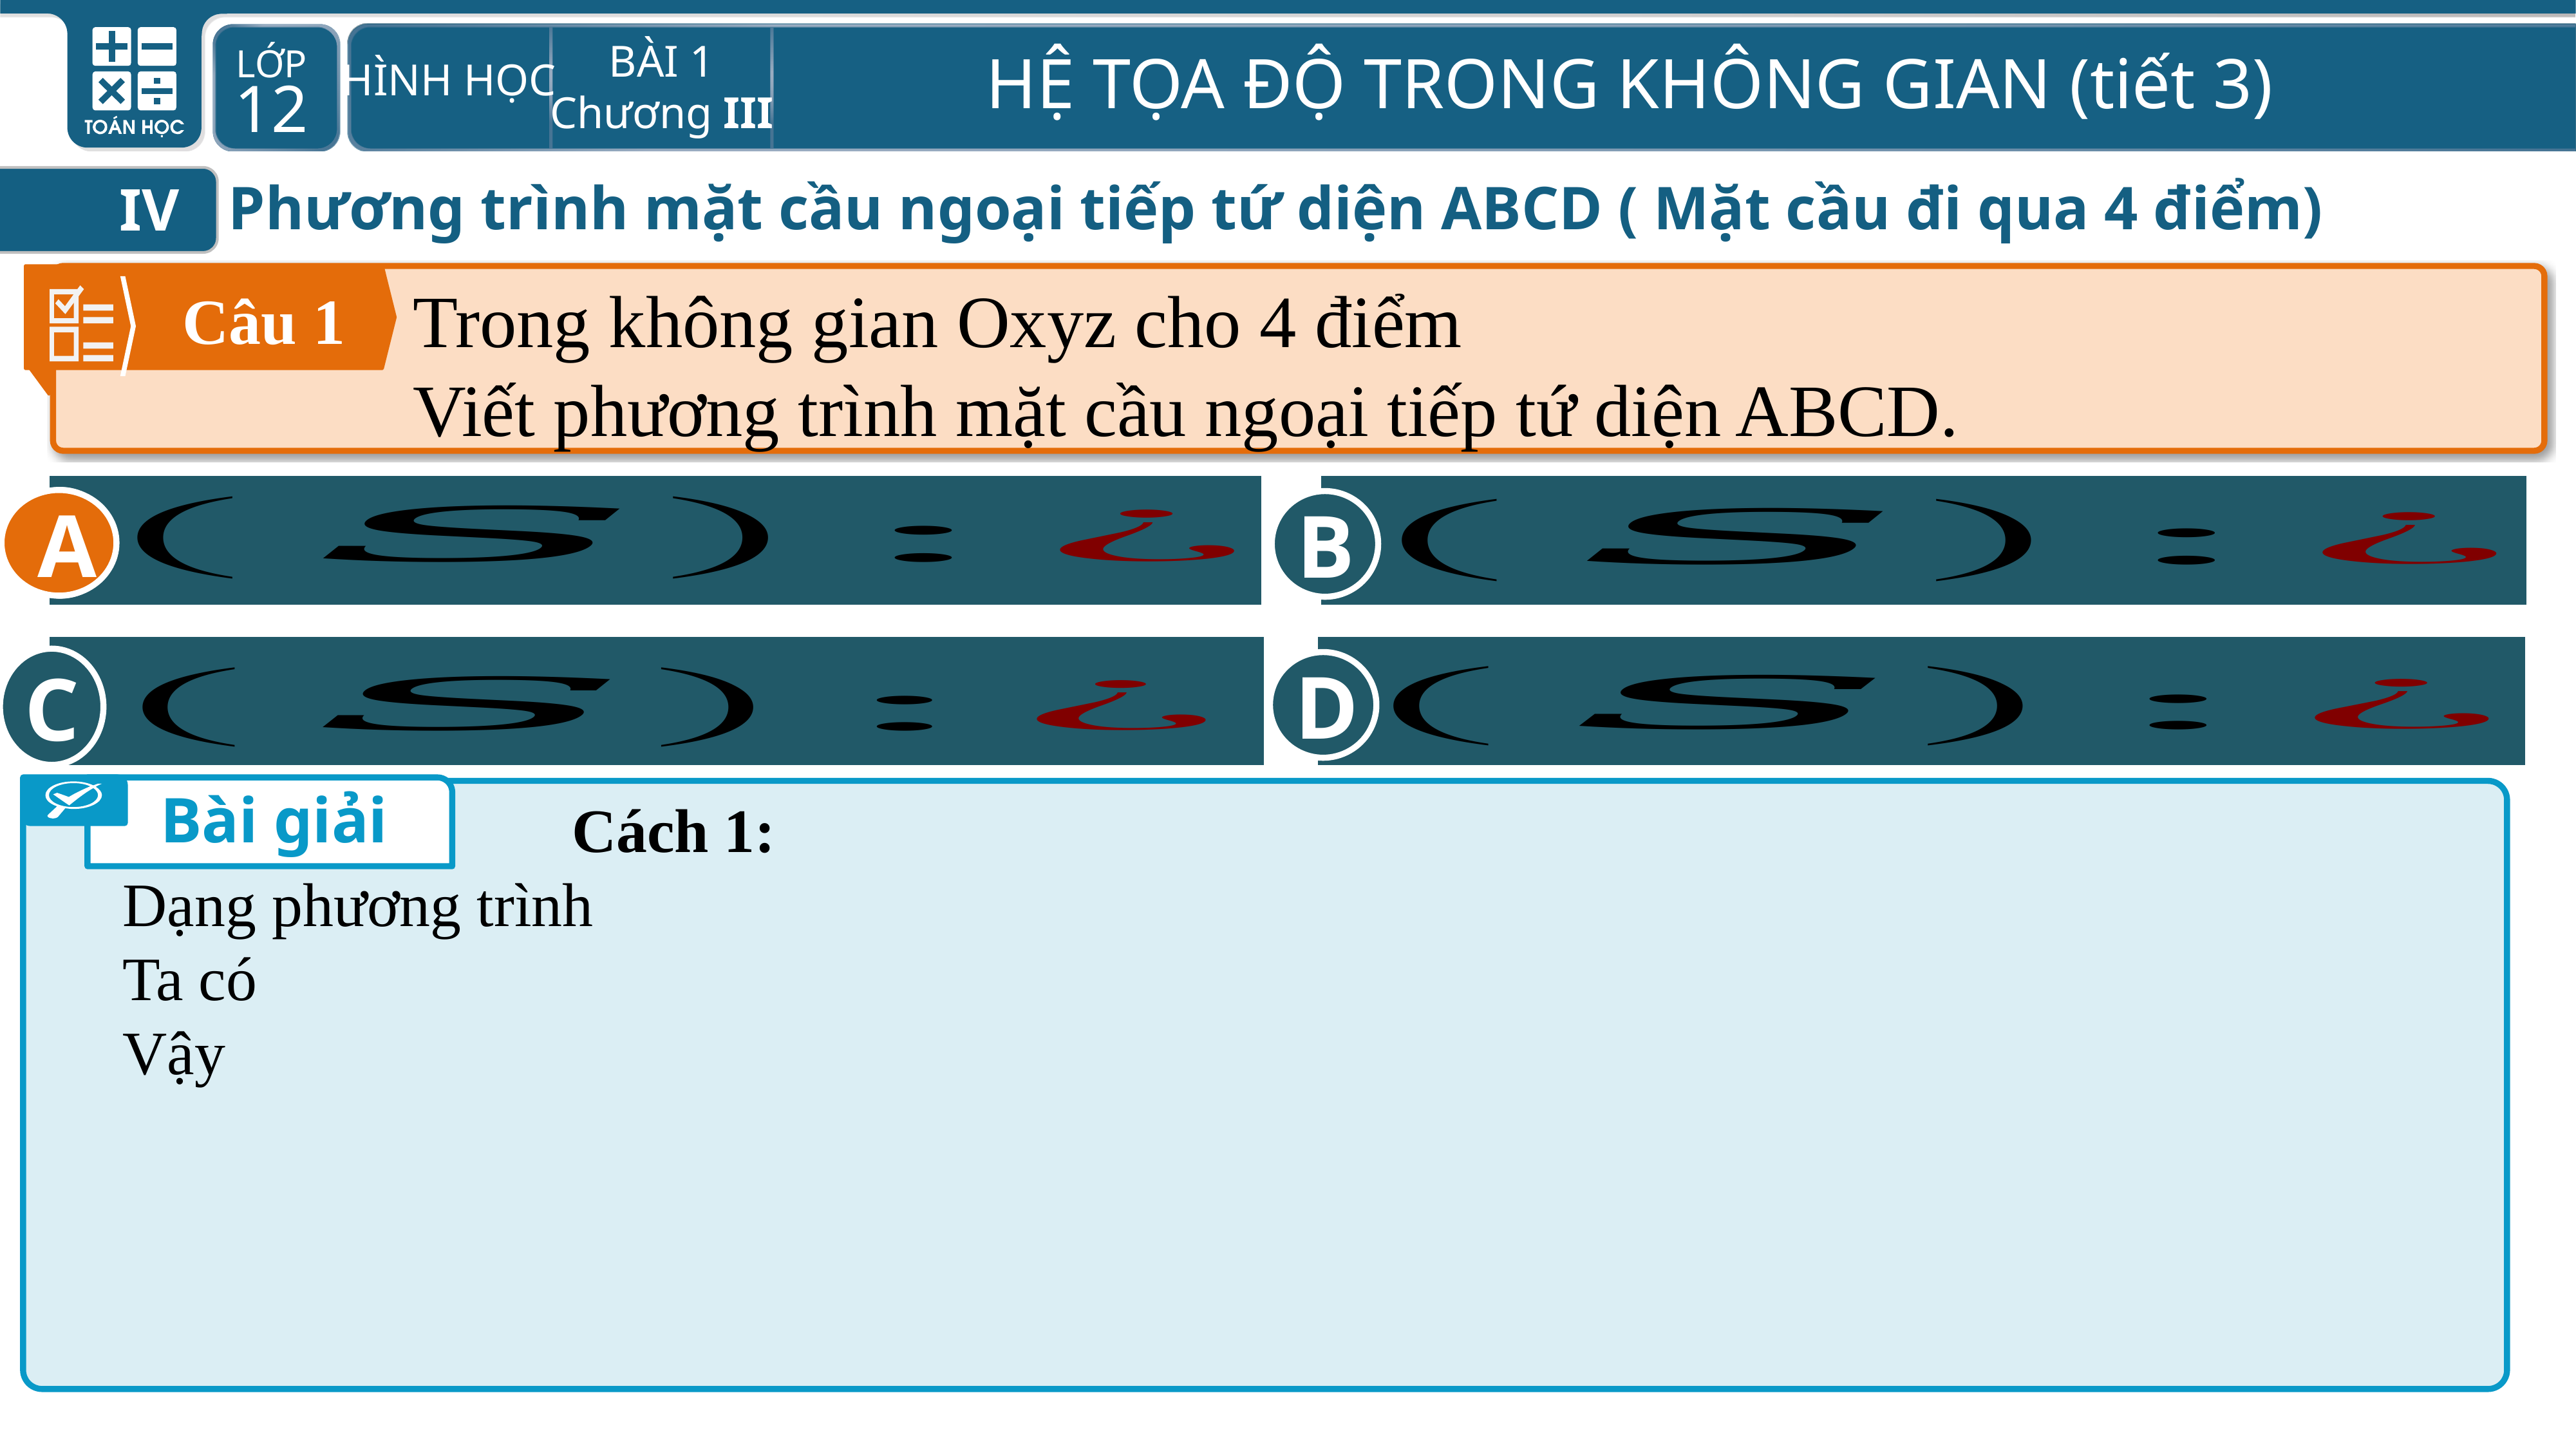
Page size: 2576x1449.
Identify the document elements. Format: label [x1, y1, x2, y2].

text_box [0, 166, 2455, 253]
text_box [0, 475, 2535, 865]
text_box [25, 265, 2552, 458]
text_box [23, 776, 2508, 1390]
